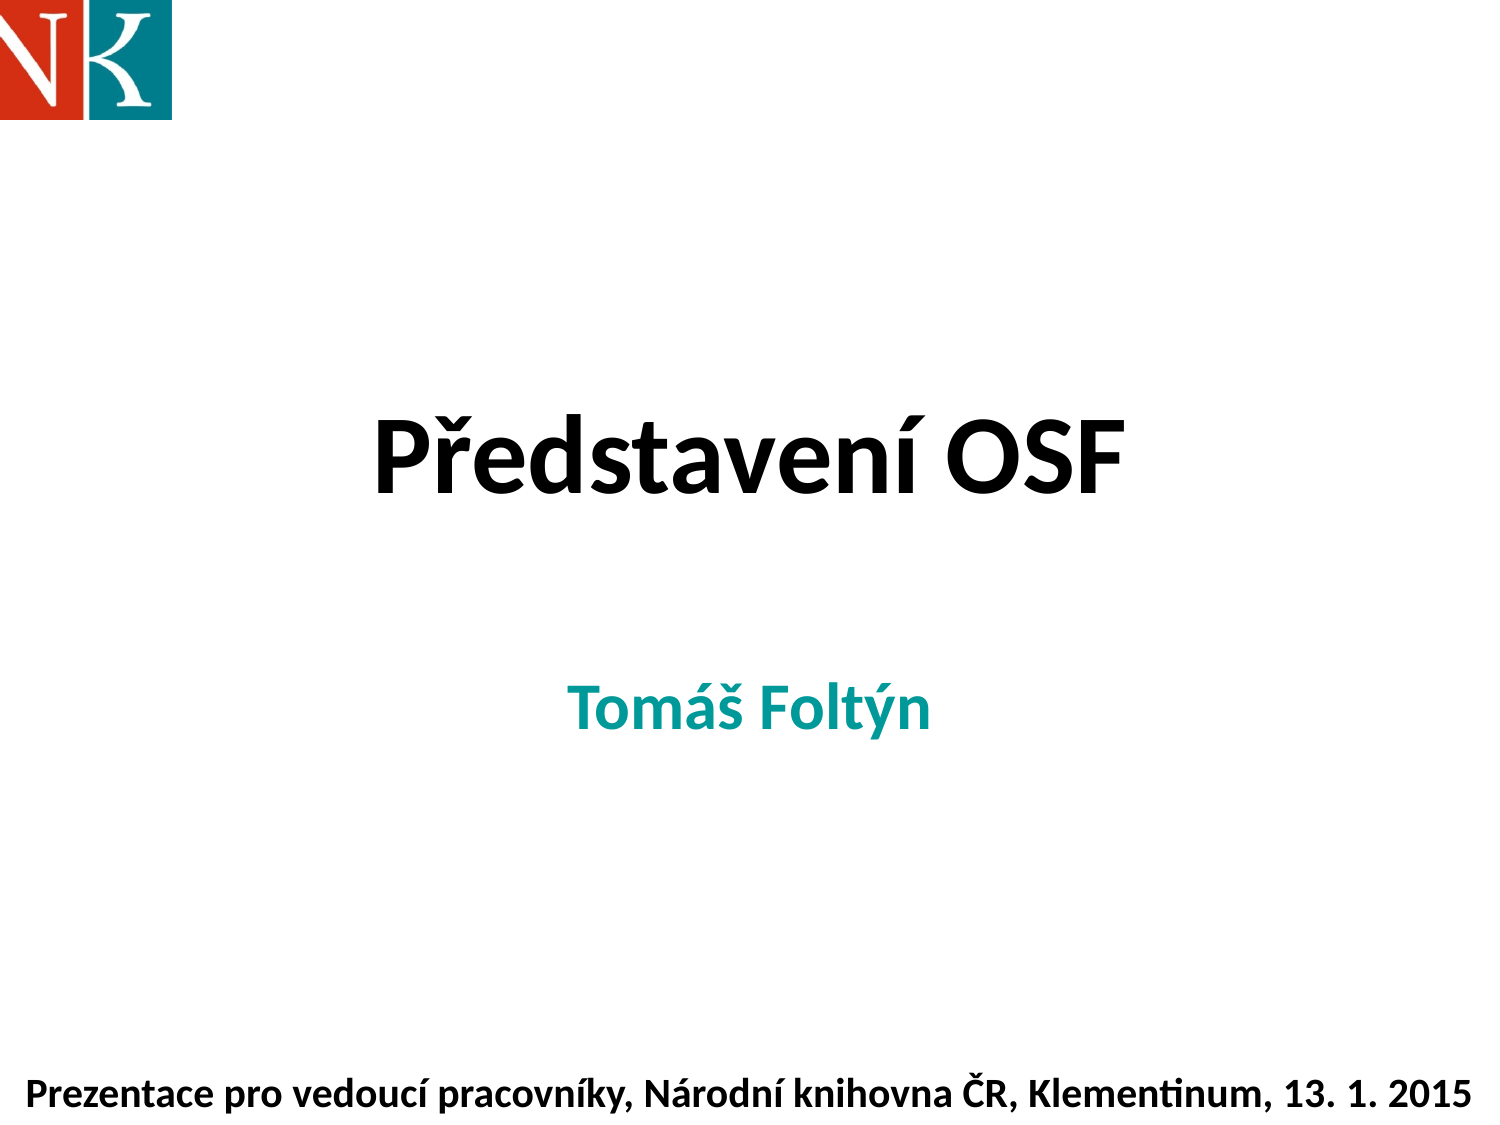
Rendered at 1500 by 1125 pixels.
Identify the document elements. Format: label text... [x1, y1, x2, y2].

subtitle Tomáš Foltýn [225, 655, 1275, 771]
picture [0, 0, 172, 120]
text_box Prezentace pro vedoucí pracovníky, Národní knihovna ČR, Klementinum, 13. 1. 2015 [0, 1058, 1500, 1124]
title Představení OSF [112, 327, 1388, 569]
